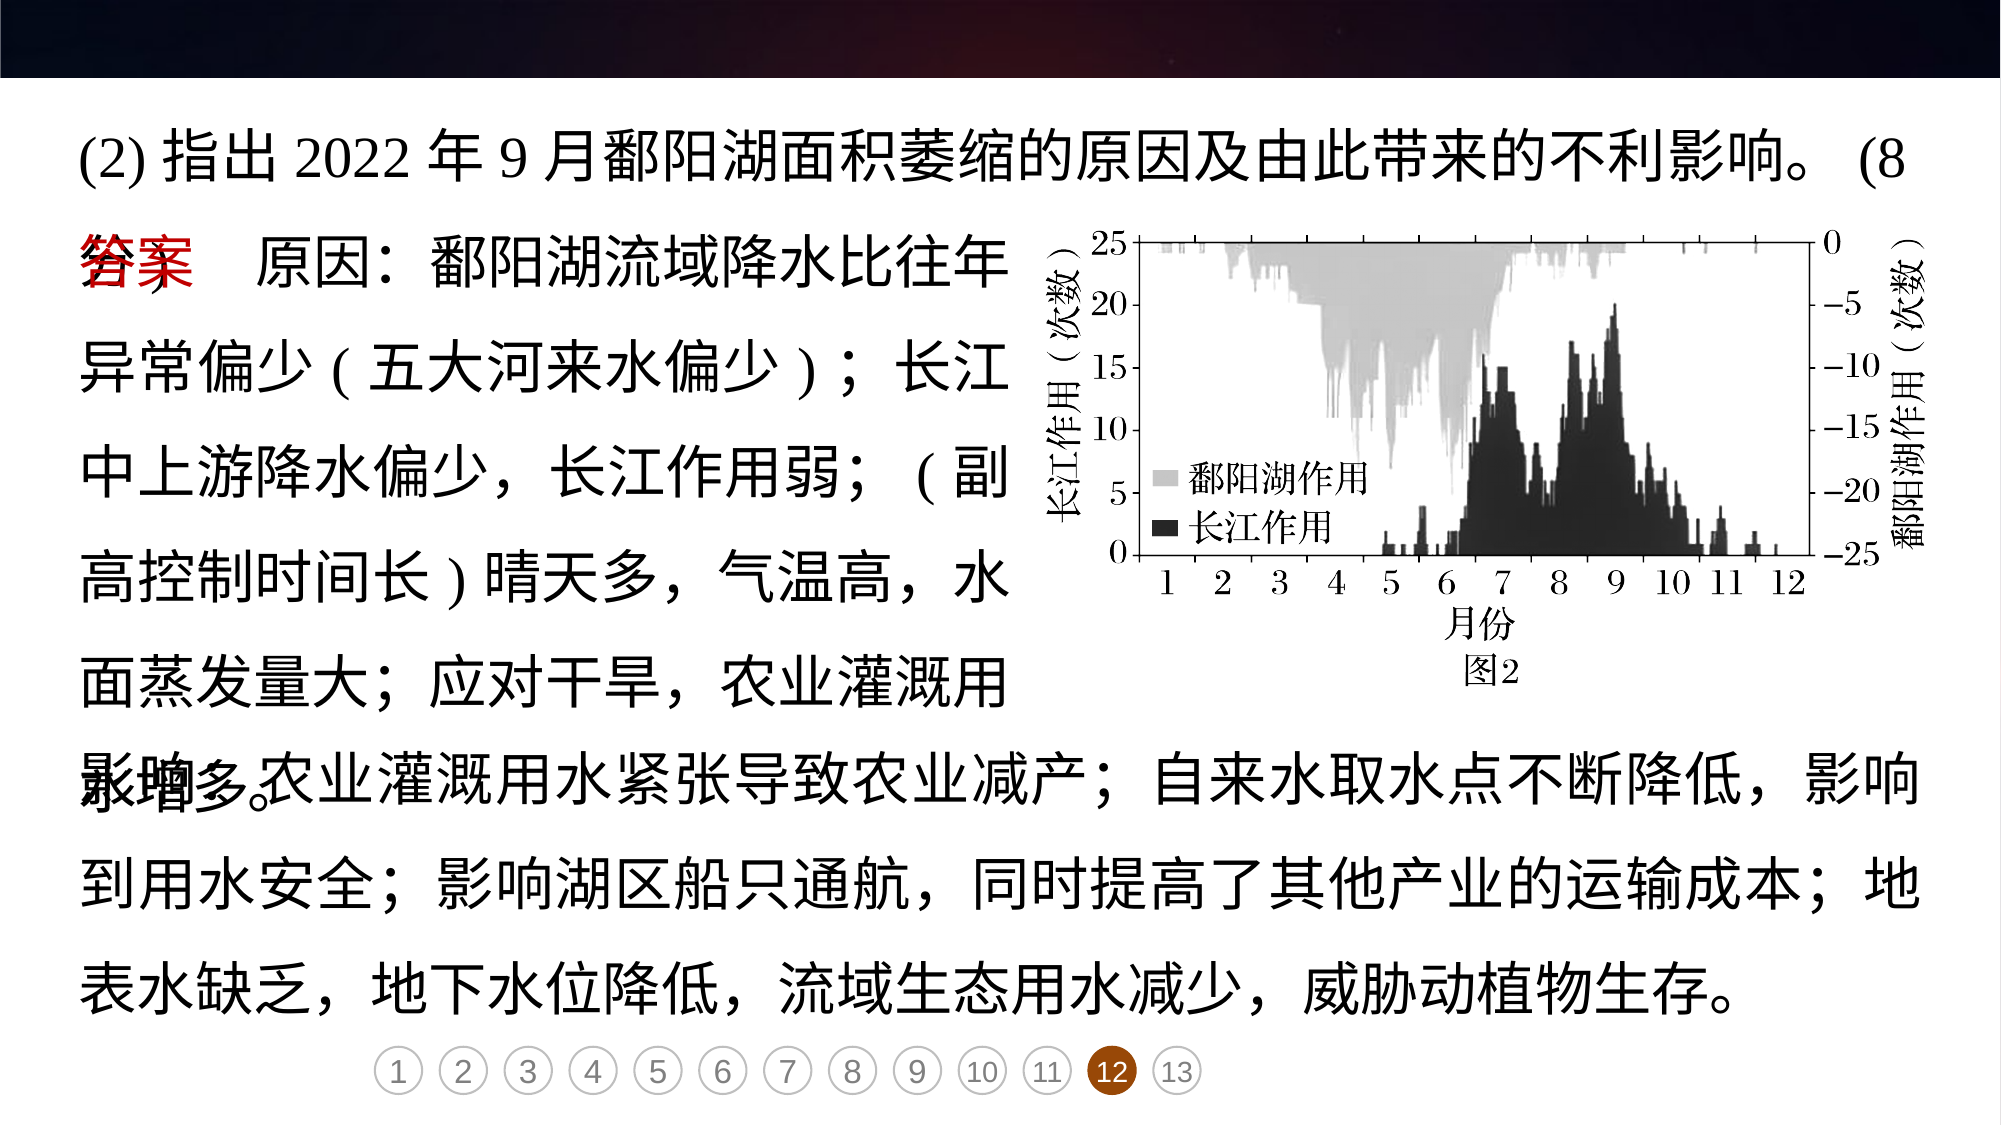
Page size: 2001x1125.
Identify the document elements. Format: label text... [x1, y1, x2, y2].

text_box 5 [634, 1046, 682, 1094]
text_box 7 [764, 1046, 812, 1094]
text_box 答案 原因：鄱阳湖流域降水比往年异常偏少(五大河来水偏少)；长江中上游降水偏少，长江作用弱；(副高控制时间长)晴天多，气温高，水面蒸发量大；应对干旱，农业灌溉用水增多。 [63, 182, 1024, 699]
text_box 3 [504, 1046, 552, 1094]
picture [0, 0, 2001, 1125]
text_box 6 [699, 1046, 747, 1094]
picture [1043, 208, 1937, 693]
text_box 11 [1023, 1046, 1071, 1094]
text_box 影响：农业灌溉用水紧张导致农业减产；自来水取水点不断降低，影响到用水安全；影响湖区船只通航，同时提高了其他产业的运输成本；地表水缺乏，地下水位降低，流域生态用水减少，威胁动植物生存。 [63, 699, 1936, 1030]
text_box 1 [374, 1046, 423, 1094]
text_box (2)指出2022年9月鄱阳湖面积萎缩的原因及由此带来的不利影响。(8分) [63, 76, 1936, 302]
text_box 8 [828, 1046, 877, 1094]
text_box 9 [893, 1046, 942, 1094]
text_box 4 [569, 1046, 617, 1094]
text_box 10 [958, 1046, 1006, 1094]
text_box 13 [1153, 1046, 1201, 1094]
text_box 2 [439, 1046, 487, 1094]
text_box 12 [1088, 1046, 1136, 1094]
